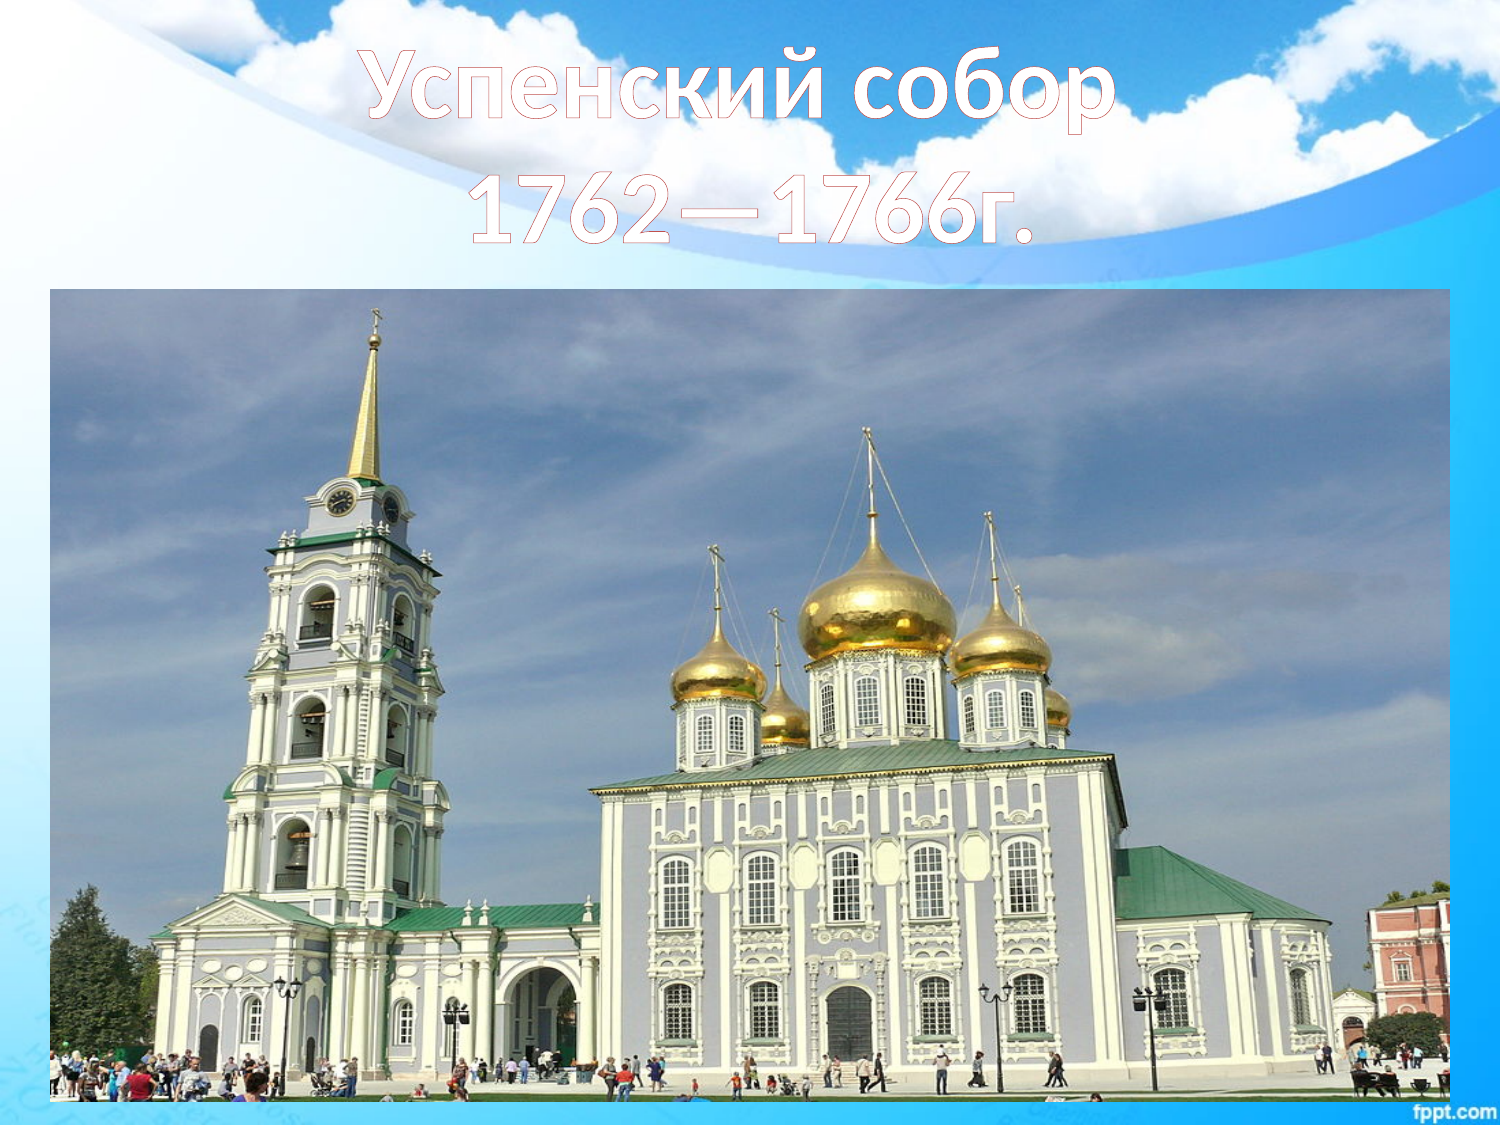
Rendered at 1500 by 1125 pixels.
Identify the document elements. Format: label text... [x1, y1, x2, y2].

picture [0, 0, 1500, 1125]
title Успенский собор 1762—1766г. [74, 14, 1426, 263]
